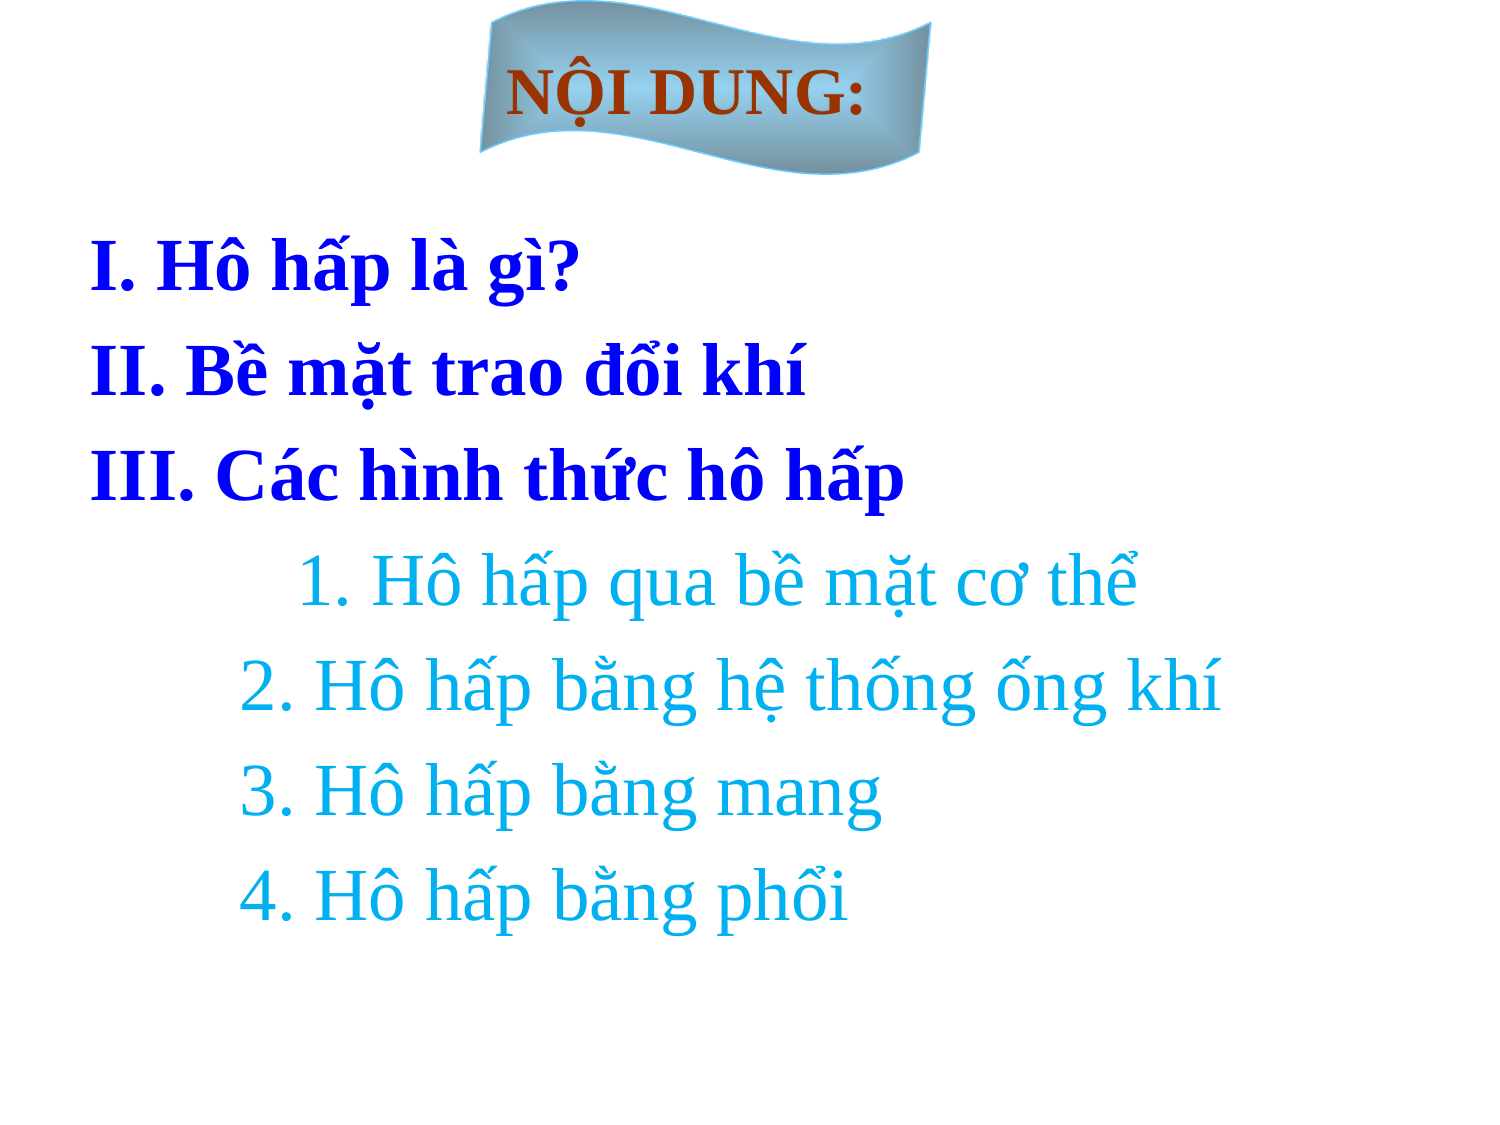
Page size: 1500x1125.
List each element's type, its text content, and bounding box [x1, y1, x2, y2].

text_box I. Hô hấp là gì? II. Bề mặt trao đổi khí III. Các hình thức hô hấp 1. Hô hấp qua bề mặt cơ thể 2. Hô hấp bằng hệ thống ống khí 3. Hô hấp bằng mang 4. Hô hấp bằng phổi [74, 207, 1425, 951]
text_box NỘI DUNG: [480, 0, 931, 175]
